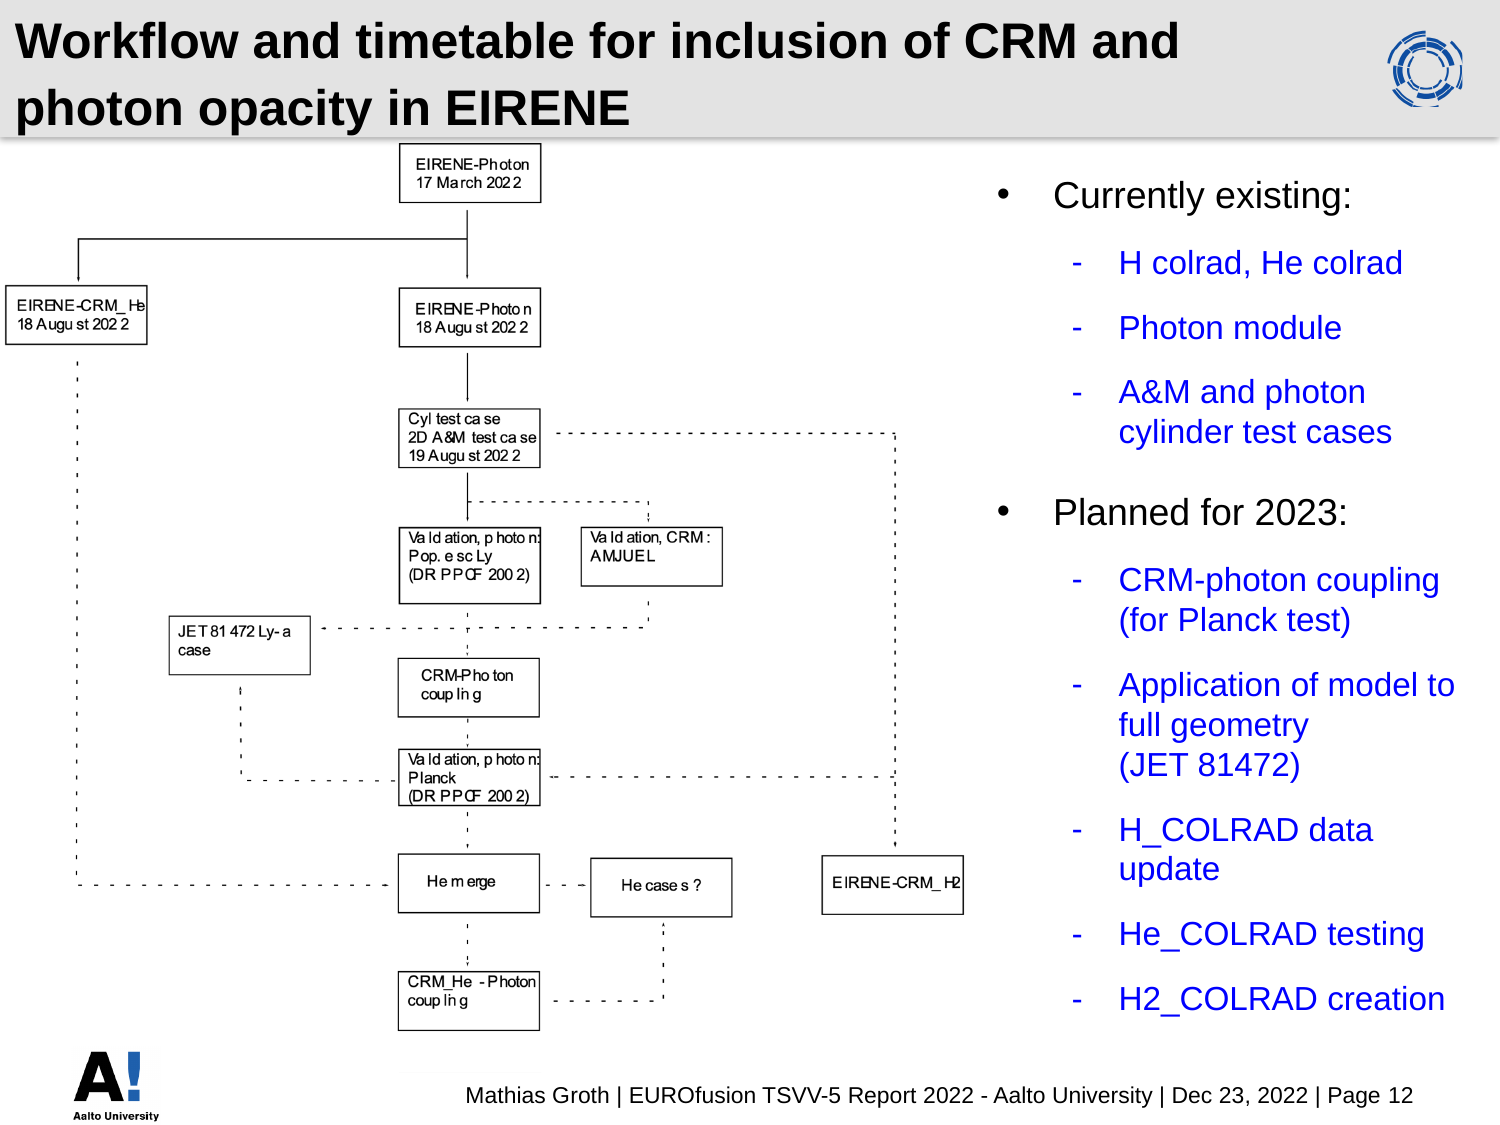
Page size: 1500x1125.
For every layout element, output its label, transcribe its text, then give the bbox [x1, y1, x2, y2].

text_box Workflow and timetable for inclusion of CRM and photon opacity in EIRENE [0, 0, 1350, 140]
text_box Currently existing: H colrad, He colrad Photon module A&M and photon cylinder test cases Planned for 2023: CRM-photon coupling (for Planck test) Application of model to full geometry (JET 81472) H_COLRAD data update He_COLRAD testing H2_COLRAD creation [982, 163, 1491, 1025]
picture [3, 143, 967, 1125]
